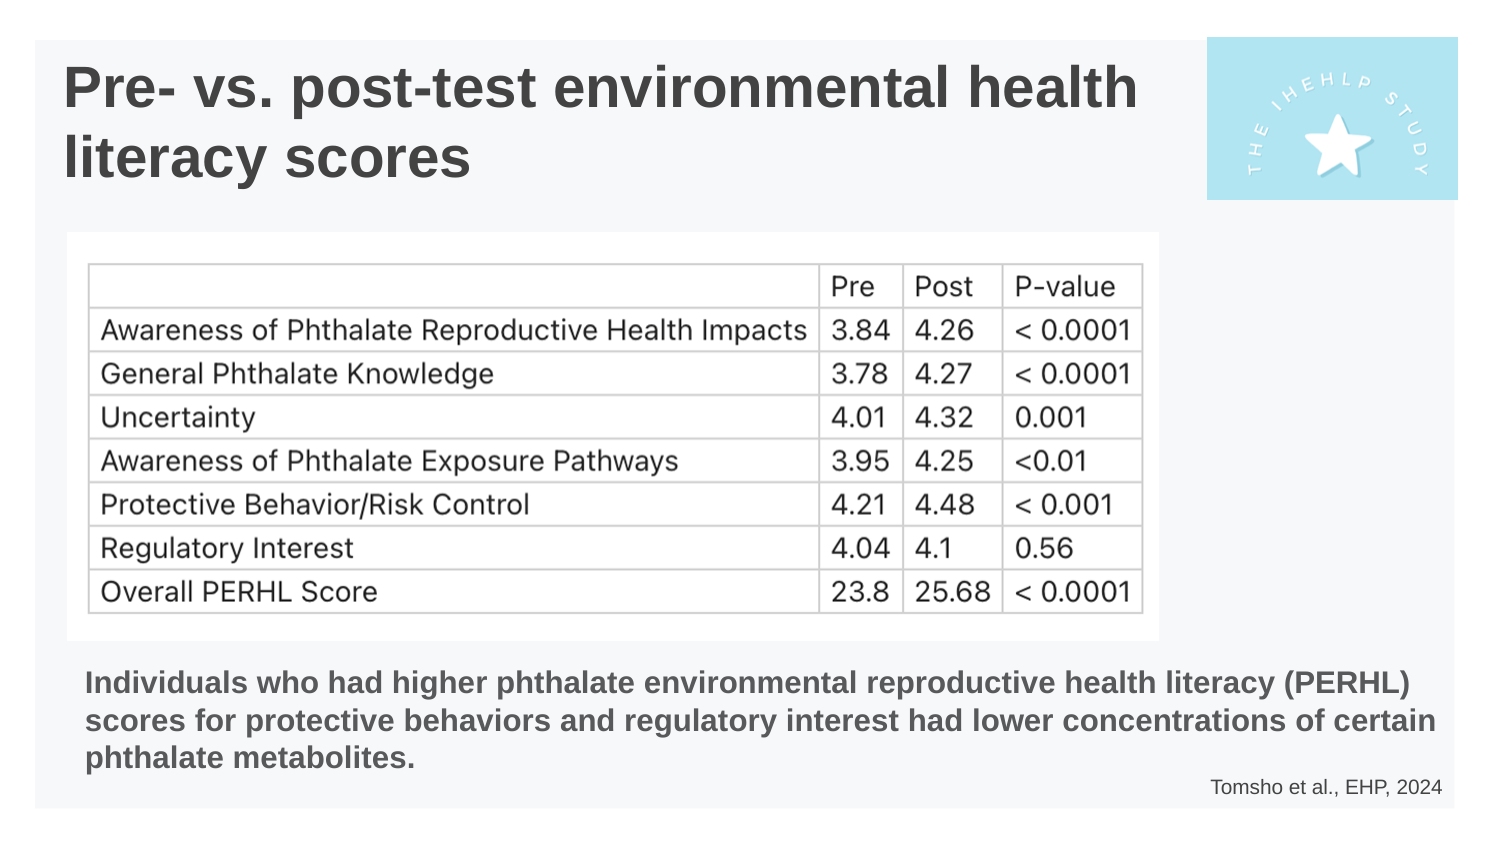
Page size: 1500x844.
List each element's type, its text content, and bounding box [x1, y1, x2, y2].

title Pre- vs. post-test environmental health literacy scores [48, 34, 1219, 196]
list Tomsho et al., EHP, 2024 [904, 763, 1458, 806]
picture [66, 232, 1159, 642]
picture [1206, 37, 1458, 200]
list Individuals who had higher phthalate environmental reproductive health literacy (PERHL) scores for protective behaviors and regulatory interest had lower concentrations of certain phthalate metabolites. [51, 647, 1458, 777]
